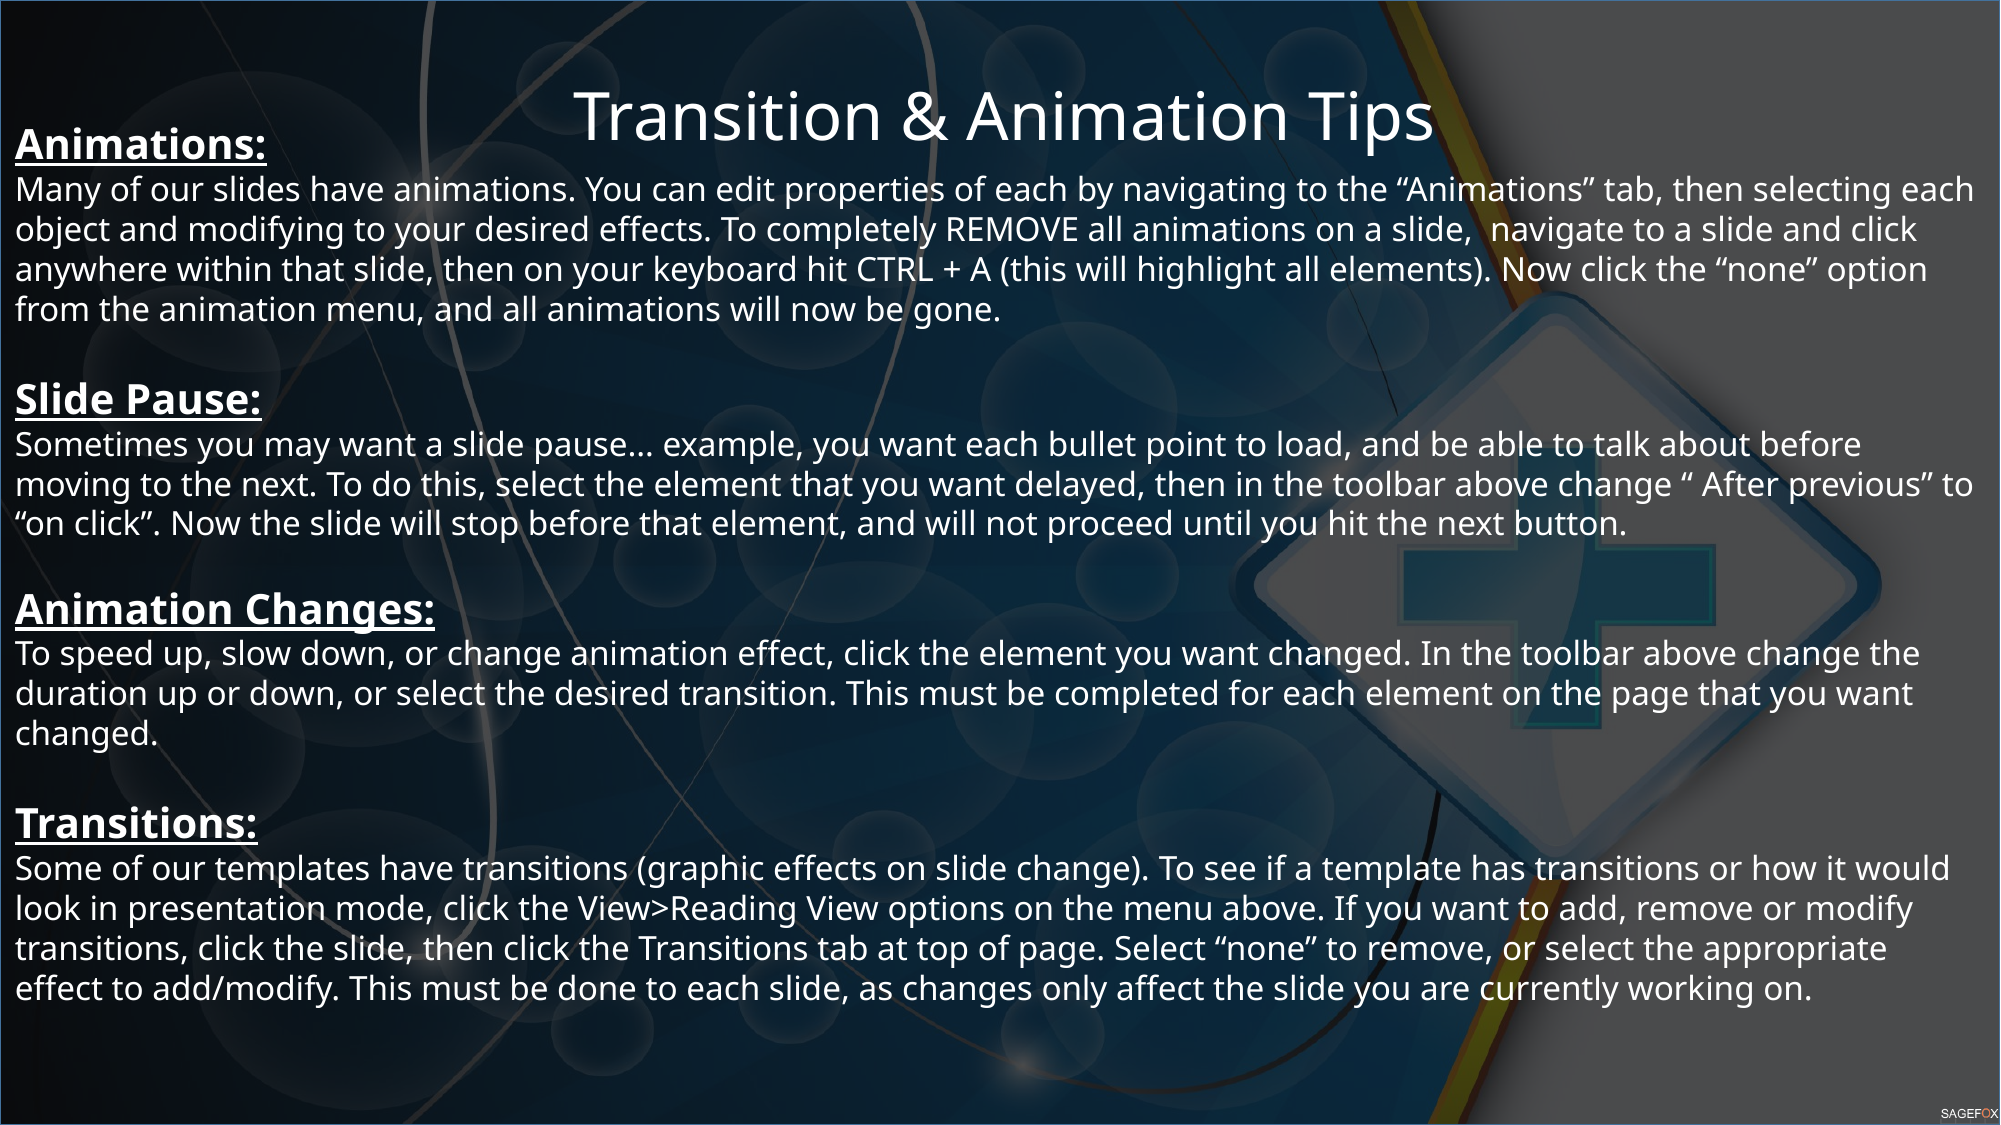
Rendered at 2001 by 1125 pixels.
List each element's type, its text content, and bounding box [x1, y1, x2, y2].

text_box Animations: Many of our slides have animations. You can edit properties of each by navigating to the “Animations” tab, then selecting each object and modifying to your desired effects. To completely REMOVE all animations on a slide, navigate to a slide and click anywhere within that slide, then on your keyboard hit CTRL + A (this will highlight all elements). Now click the “none” option from the animation menu, and all animations will now be gone. Slide Pause: Sometimes you may want a slide pause… example, you want each bullet point to load, and be able to talk about before moving to the next. To do this, select the element that you want delayed, then in the toolbar above change “ After previous” to “on click”. Now the slide will stop before that element, and will not proceed until you hit the next button. Animation Changes: To speed up, slow down, or change animation effect, click the element you want changed. In the toolbar above change the duration up or down, or select the desired transition. This must be completed for each element on the page that you want changed. Transitions: Some of our templates have transitions (graphic effects on slide change). To see if a template has transitions or how it would look in presentation mode, click the View>Reading View options on the menu above. If you want to add, remove or modify transitions, click the slide, then click the Transitions tab at top of page. Select “none” to remove, or select the appropriate effect to add/modify. This must be done to each slide, as changes only affect the slide you are currently working on. [0, 0, 2000, 1125]
title Transition & Animation Tips [477, 59, 1532, 177]
